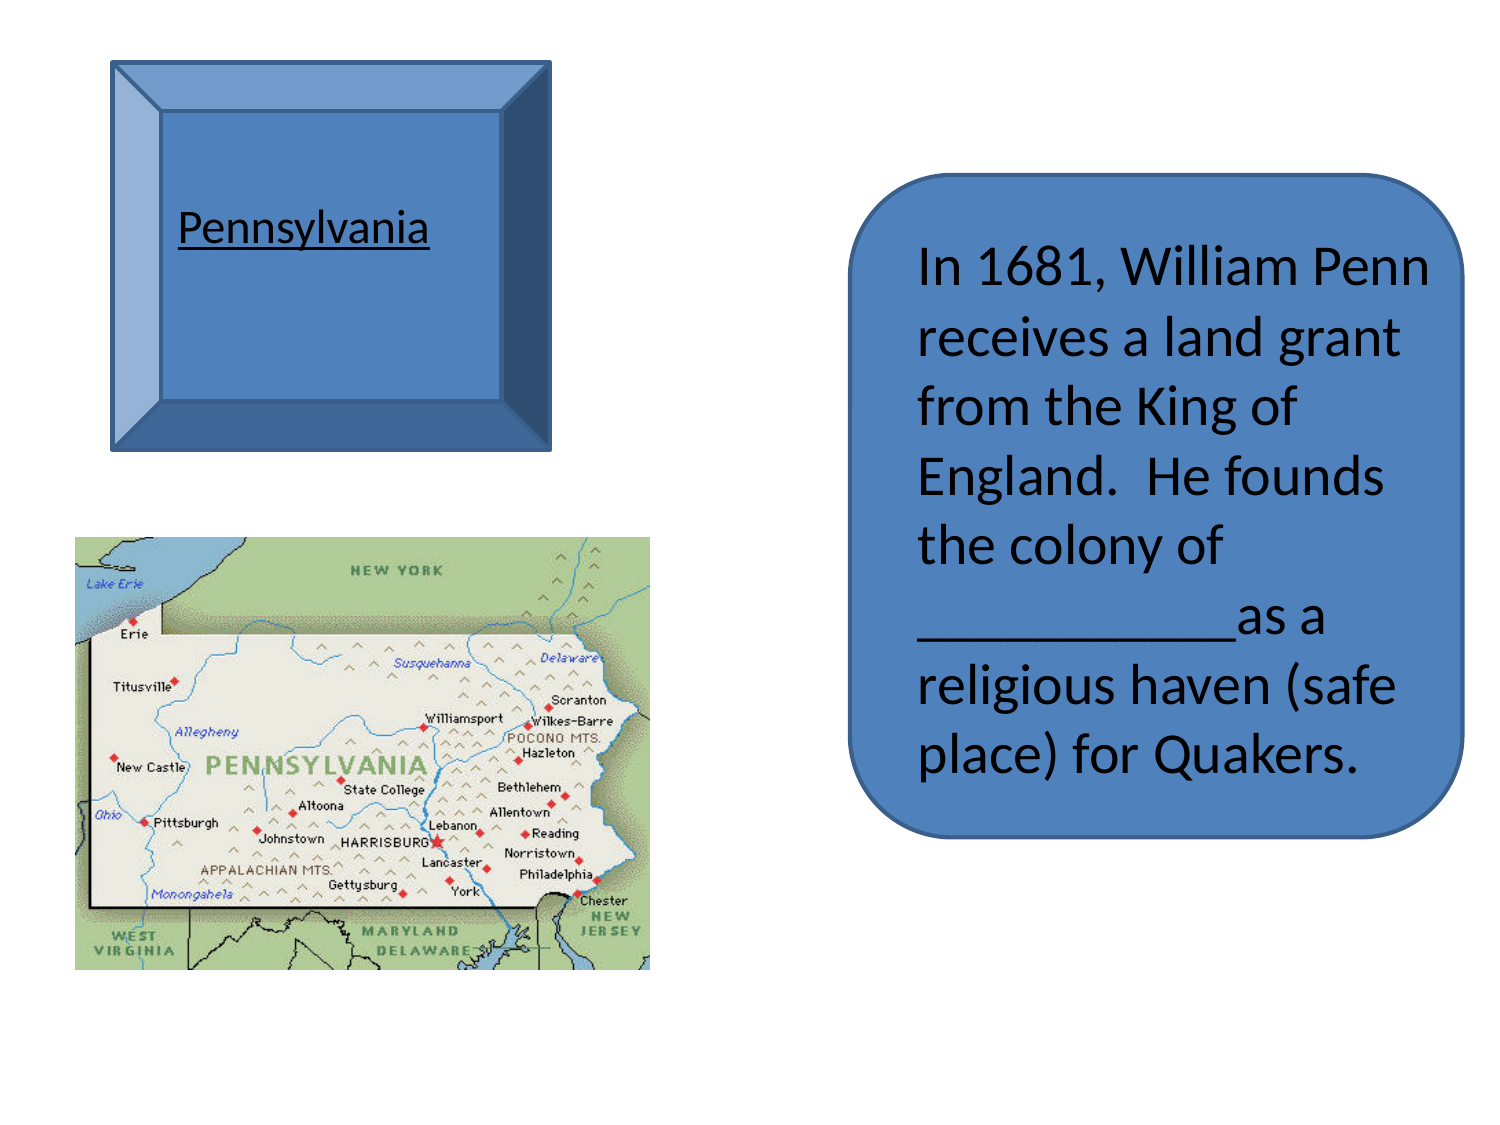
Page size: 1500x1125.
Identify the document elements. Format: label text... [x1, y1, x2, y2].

text_box [870, 172, 1442, 212]
text_box [870, 800, 1442, 840]
list In 1681, William Penn receives a land grant from the King of England. He founds the colony of ___________as a religious haven (safe place) for Quakers. [849, 212, 1463, 800]
text_box [110, 60, 552, 452]
picture [74, 537, 651, 971]
list Pennsylvania [162, 187, 488, 300]
